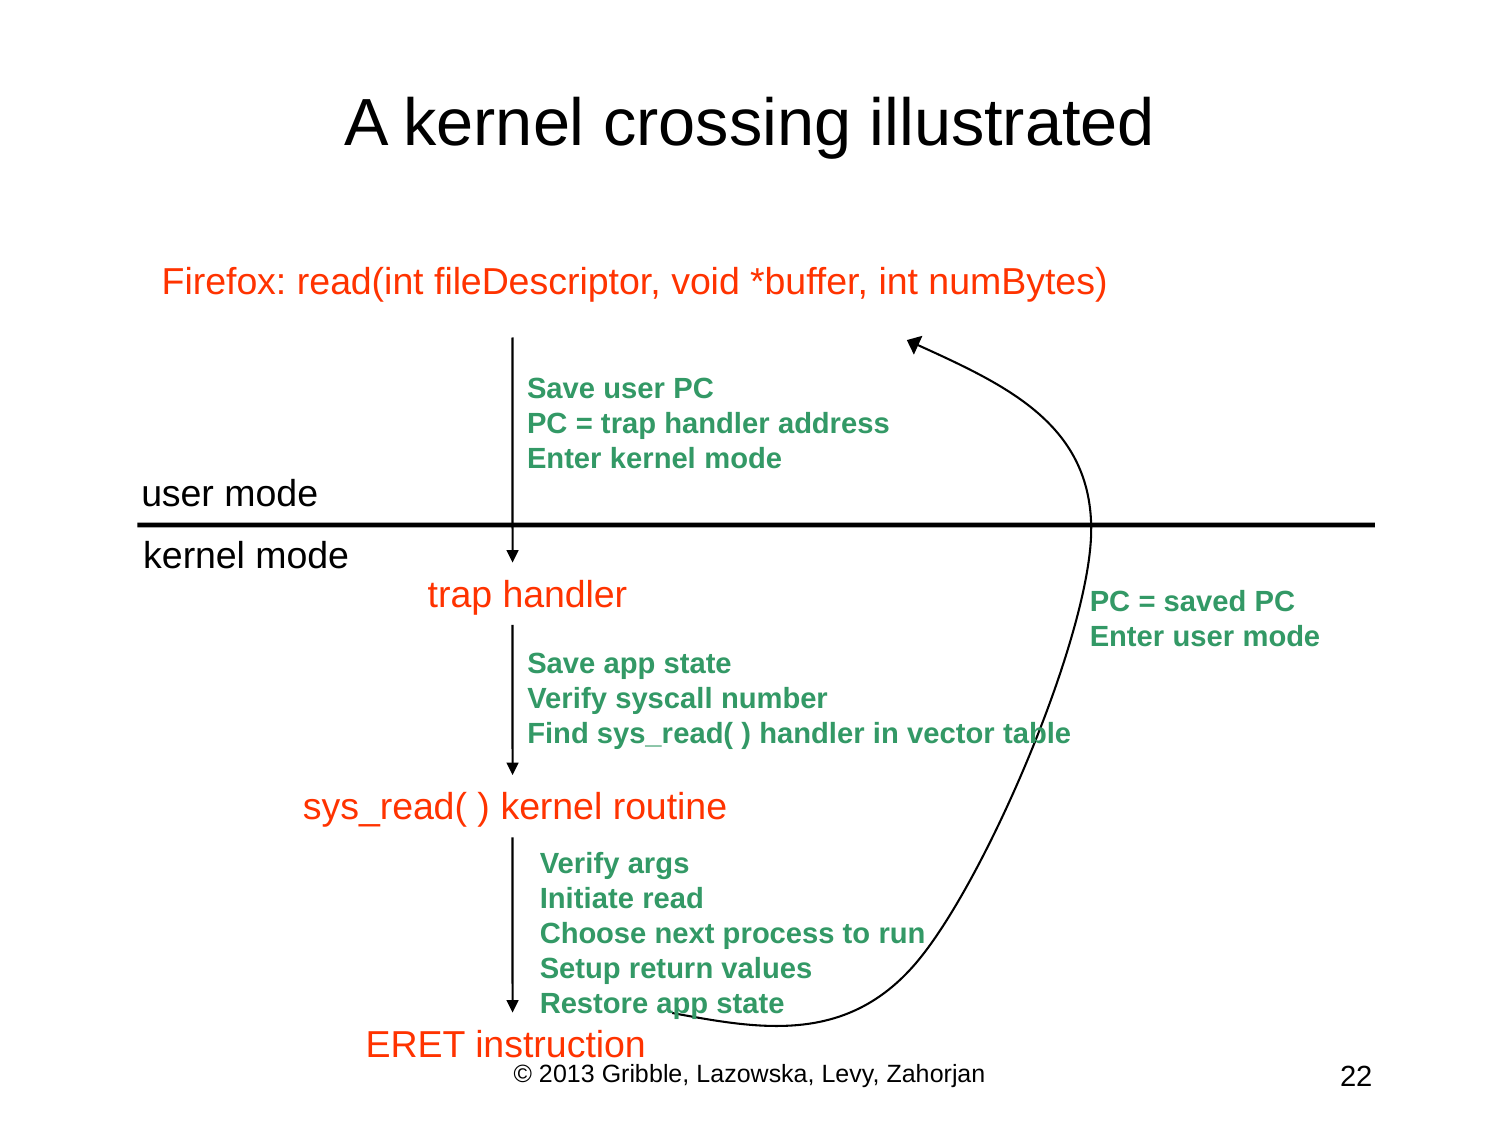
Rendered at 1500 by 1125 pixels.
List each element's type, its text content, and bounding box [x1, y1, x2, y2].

text_box Verify args Initiate read Choose next process to run Setup return values Restore app state [525, 837, 1225, 1027]
text_box user mode [126, 461, 333, 522]
text_box PC = saved PC Enter user mode [1074, 574, 1500, 660]
text_box trap handler [412, 562, 643, 623]
footer © 2013 Gribble, Lazowska, Levy, Zahorjan [450, 1050, 1050, 1100]
text_box [506, 837, 519, 1012]
text_box [506, 483, 519, 562]
text_box ERET instruction [350, 1012, 661, 1073]
slide_number 22 [1074, 1050, 1388, 1100]
title A kernel crossing illustrated [112, 62, 1388, 175]
text_box Save app state Verify syscall number Find sys_read( ) handler in vector table [512, 637, 1213, 758]
text_box sys_read( ) kernel routine [288, 774, 742, 835]
text_box [506, 758, 519, 774]
text_box [733, 758, 1029, 837]
text_box [899, 335, 955, 362]
text_box kernel mode [128, 524, 364, 584]
text_box Firefox: read(int fileDescriptor, void *buffer, int numBytes) [146, 249, 1123, 310]
text_box [803, 483, 1092, 637]
text_box Save user PC PC = trap handler address Enter kernel mode [512, 362, 1113, 483]
